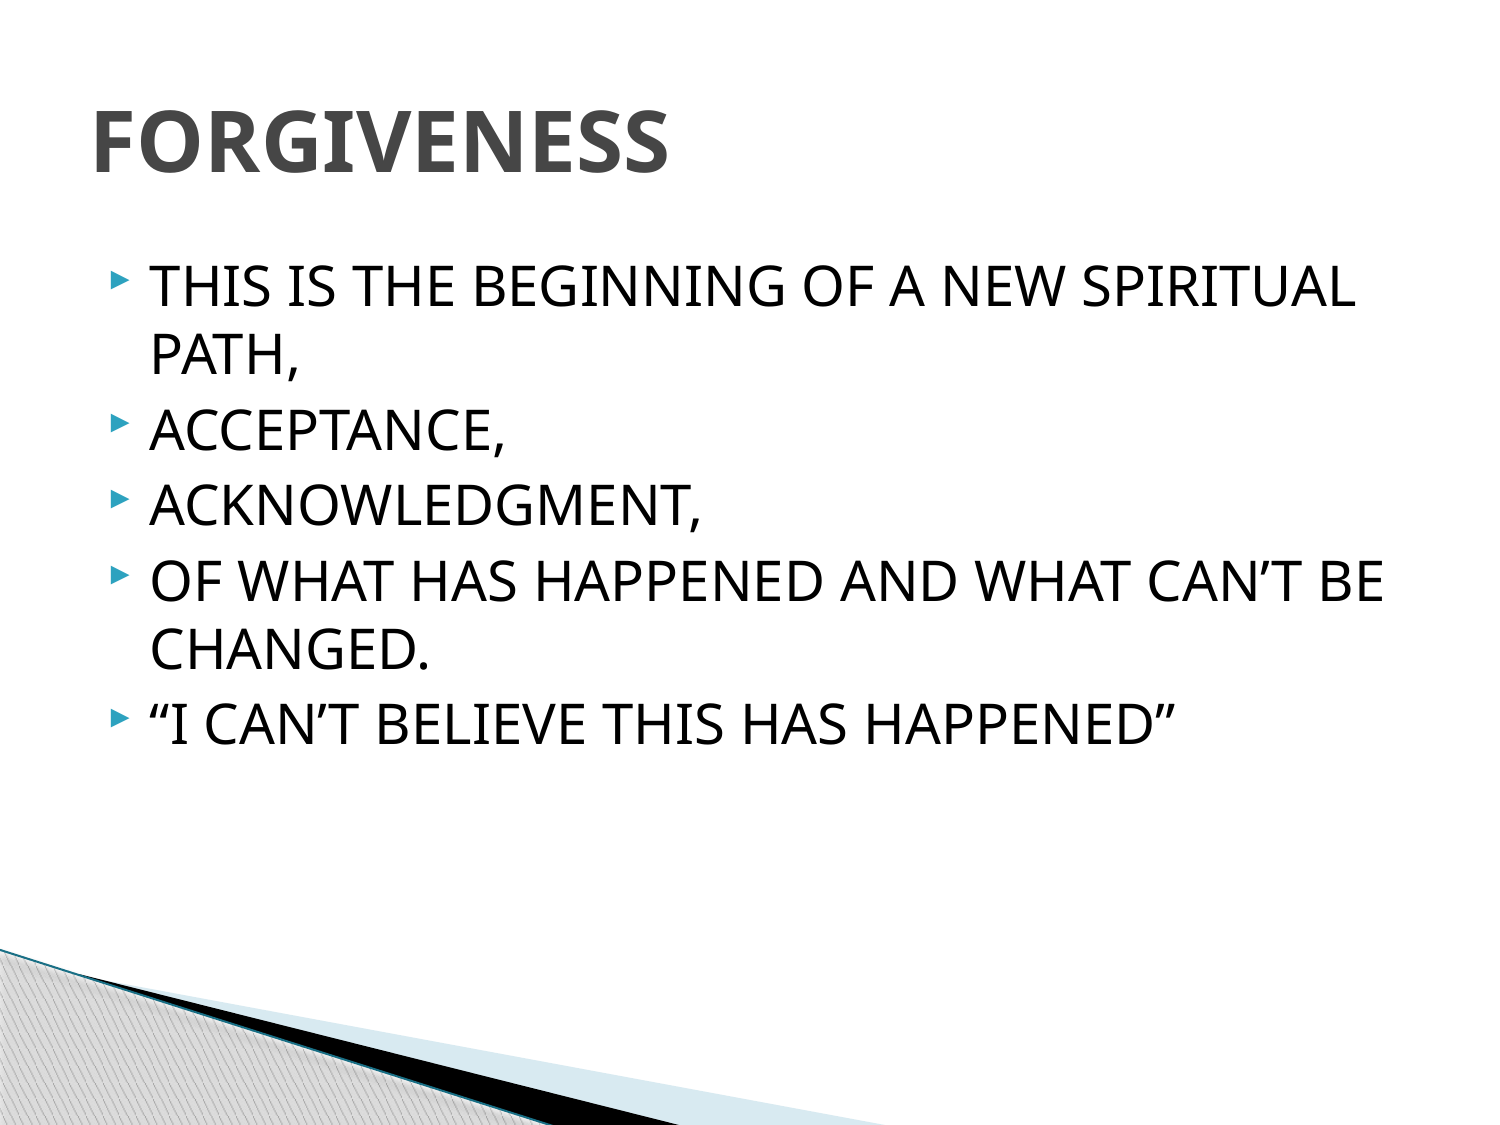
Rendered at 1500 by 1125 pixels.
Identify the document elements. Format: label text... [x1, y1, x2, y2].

list THIS IS THE BEGINNING OF A NEW SPIRITUAL PATH, ACCEPTANCE, ACKNOWLEDGMENT, OF WHAT HAS HAPPENED AND WHAT CAN’T BE CHANGED. “I CAN’T BELIEVE THIS HAS HAPPENED” [75, 243, 1425, 986]
title FORGIVENESS [75, 45, 1425, 233]
